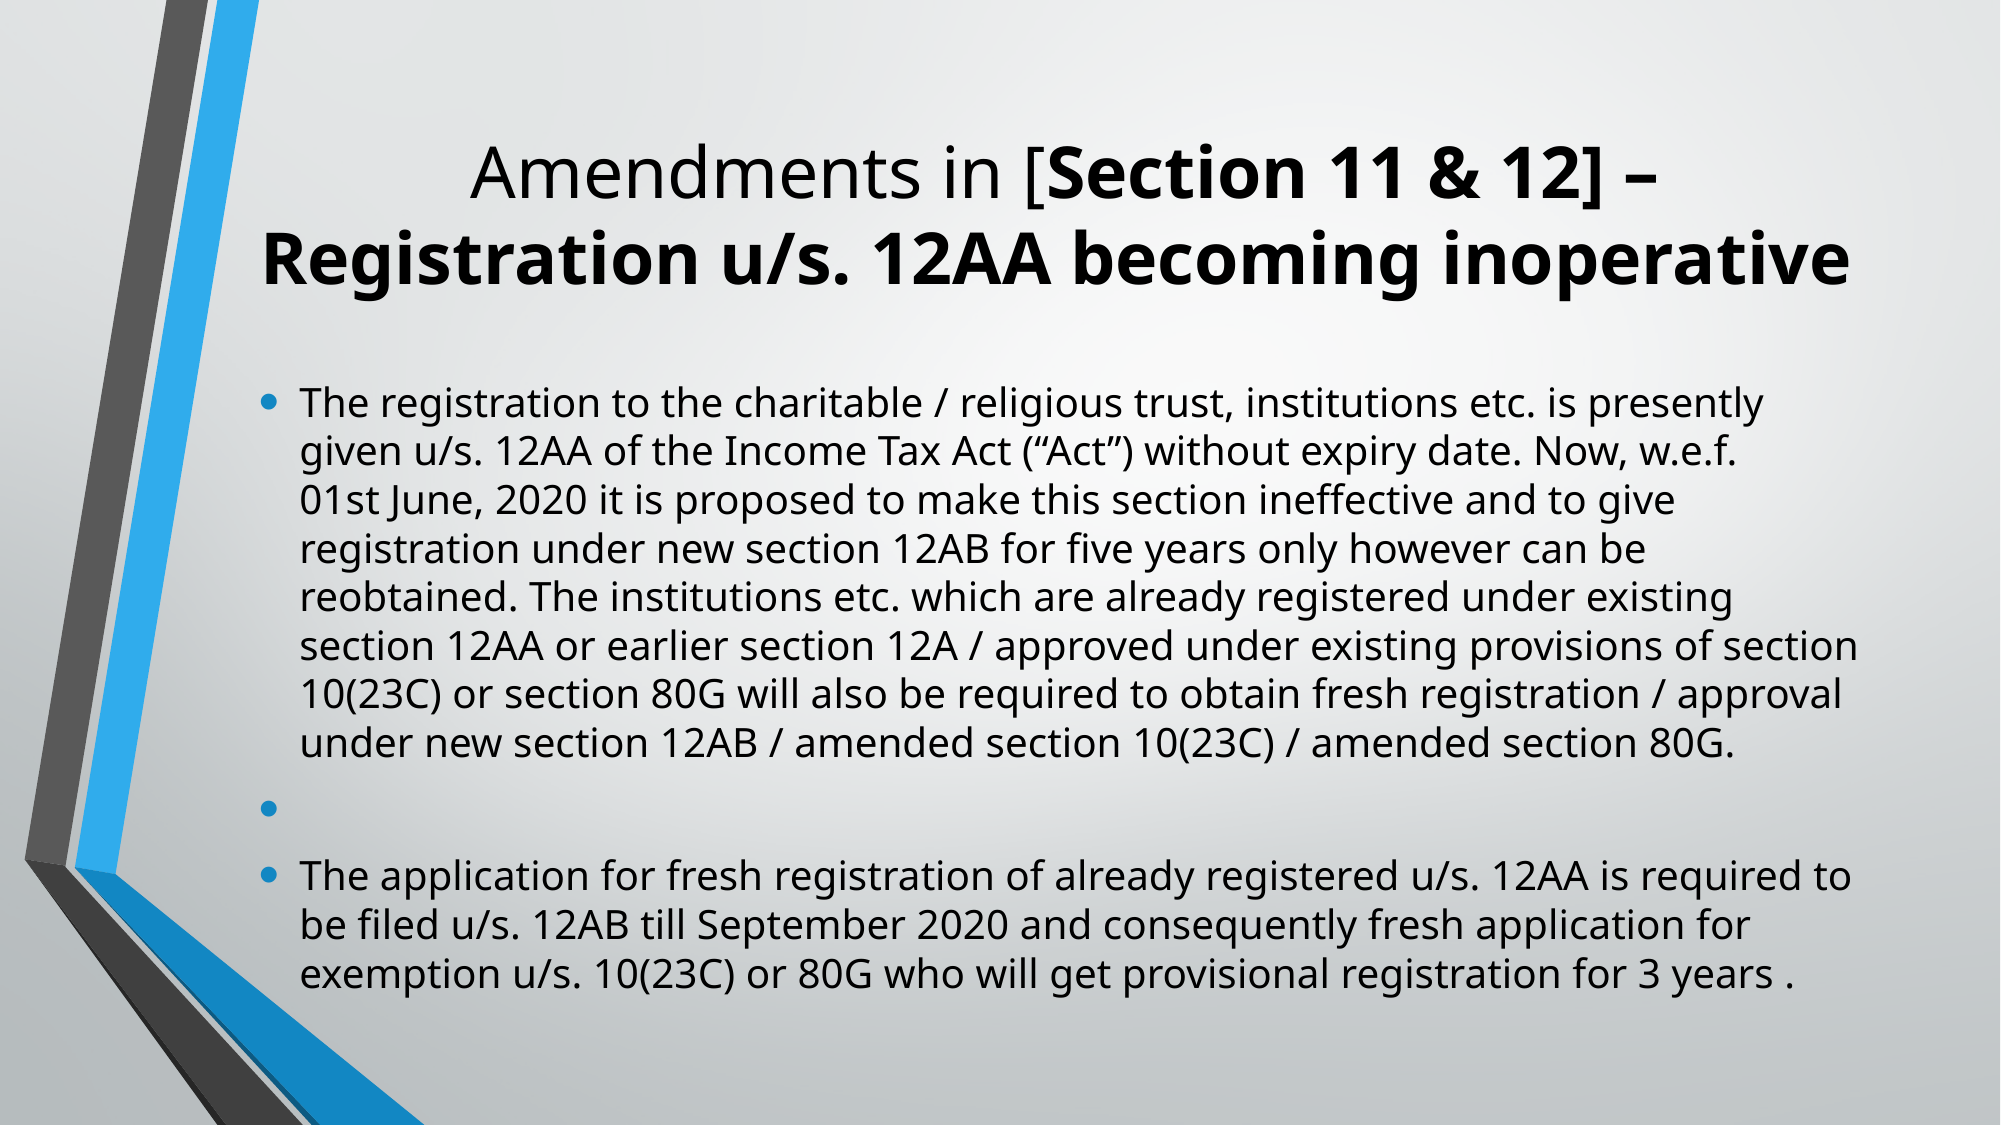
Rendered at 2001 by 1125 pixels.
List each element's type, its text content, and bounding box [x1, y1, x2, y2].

list The registration to the charitable / religious trust, institutions etc. is presently given u/s. 12AA of the Income Tax Act (“Act”) without expiry date. Now, w.e.f. 01st June, 2020 it is proposed to make this section ineffective and to give registration under new section 12AB for five years only however can be reobtained. The institutions etc. which are already registered under existing section 12AA or earlier section 12A / approved under existing provisions of section 10(23C) or section 80G will also be required to obtain fresh registration / approval under new section 12AB / amended section 10(23C) / amended section 80G. The application for fresh registration of already registered u/s. 12AA is required to be filed u/s. 12AB till September 2020 and consequently fresh application for exemption u/s. 10(23C) or 80G who will get provisional registration for 3 years . [243, 369, 1887, 1060]
title Amendments in [Section 11 & 12] – Registration u/s. 12AA becoming inoperative [243, 112, 1887, 369]
